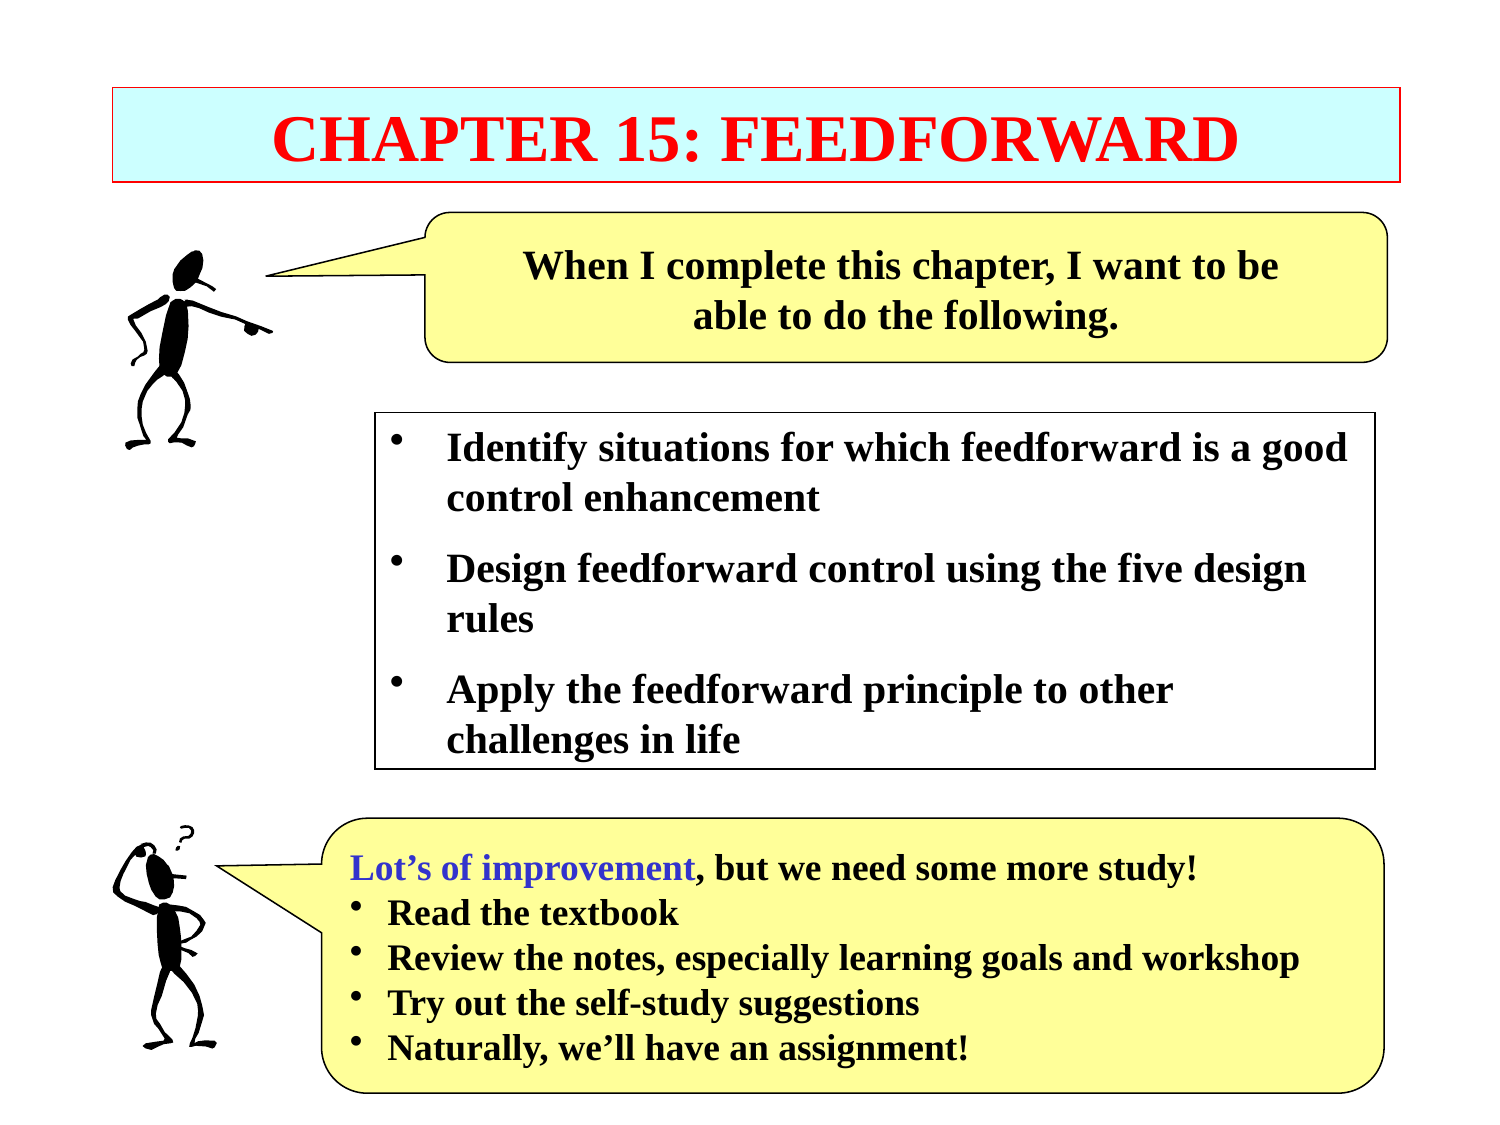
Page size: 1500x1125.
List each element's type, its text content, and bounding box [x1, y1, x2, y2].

text_box Lot’s of improvement, but we need some more study! Read the textbook Review the notes, especially learning goals and workshop Try out the self-study suggestions Naturally, we’ll have an assignment! [222, 818, 1385, 1094]
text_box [124, 249, 274, 451]
text_box CHAPTER 15: FEEDFORWARD [112, 87, 1400, 183]
text_box When I complete this chapter, I want to be able to do the following. [278, 212, 1388, 363]
text_box Identify situations for which feedforward is a good control enhancement Design feedforward control using the five design rules Apply the feedforward principle to other challenges in life [375, 412, 1375, 769]
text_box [112, 824, 218, 1051]
